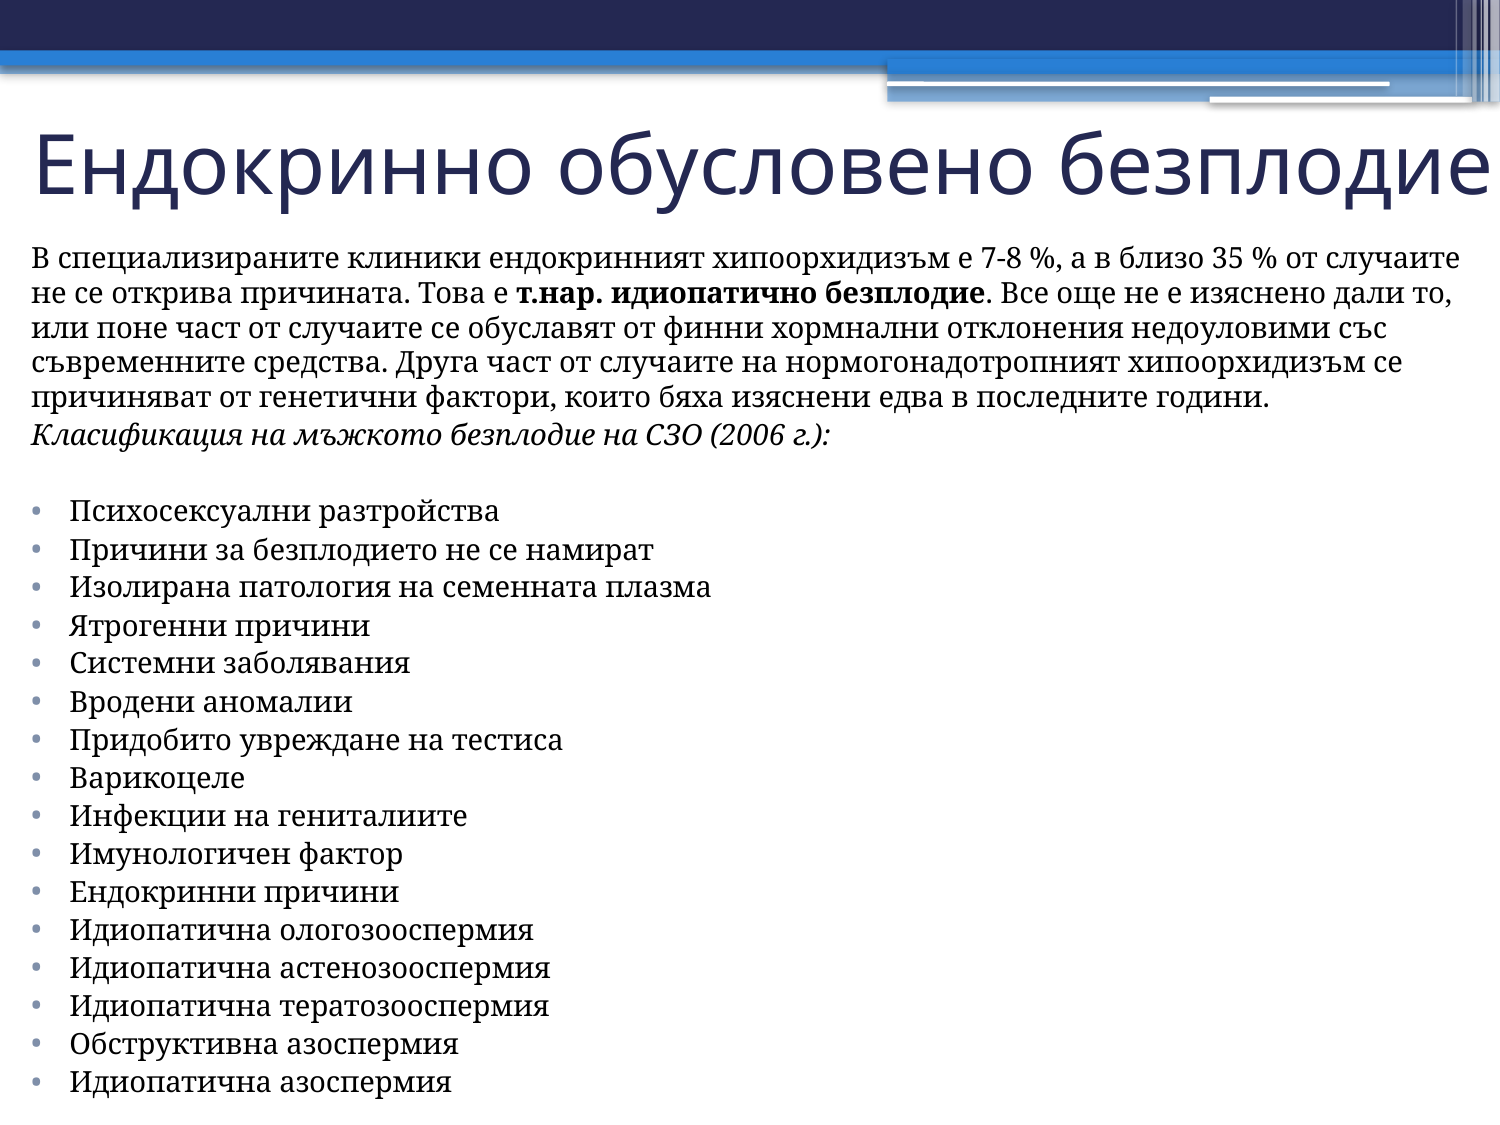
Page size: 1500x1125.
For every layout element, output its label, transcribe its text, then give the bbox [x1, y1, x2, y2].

title Ендокринно обусловено безплодие [17, 54, 1500, 231]
list В специализираните клиники ендокринният хипоорхидизъм е 7-8 %, а в близо 35 % от случаите не се открива причината. Това е т.нар. идиопатично безплодие. Все още не е изяснено дали то, или поне част от случаите се обуславят от финни хормнални отклонения недоуловими със съвременните средства. Друга част от случаите на нормогонадотропният хипоорхидизъм се причиняват от генетични фактори, които бяха изяснени едва в последните години. Класификация на мъжкото безплодие на СЗО (2006 г.): Психосексуални разтройства Причини за безплодието не се намират Изолирана патология на семенната плазма Ятрогенни причини Системни заболявания Вродени аномалии Придобито увреждане на тестиса Варикоцеле Инфекции на гениталиите Имунологичен фактор Ендокринни причини Идиопатична ологозооспермия Идиопатична астенозооспермия Идиопатична тератозооспермия Обструктивна азоспермия Идиопатична азоспермия [0, 231, 1500, 1125]
